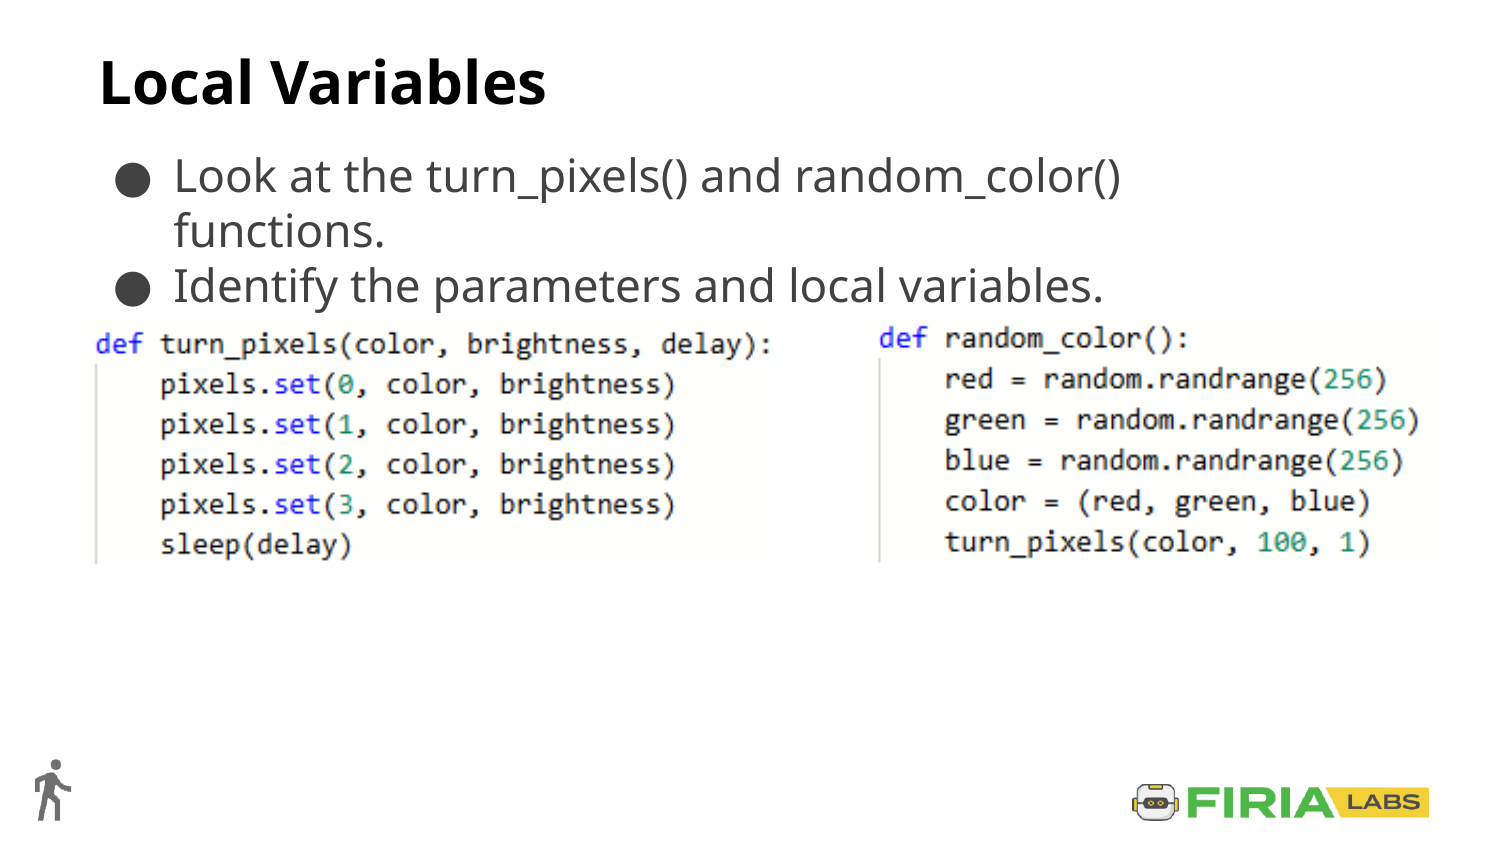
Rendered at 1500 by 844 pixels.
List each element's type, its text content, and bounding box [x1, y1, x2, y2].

list Look at the turn_pixels() and random_color() functions. Identify the parameters and local variables. [83, 131, 1342, 366]
title Local Variables [83, 29, 1481, 132]
picture [864, 316, 1437, 567]
picture [1121, 777, 1436, 826]
picture [19, 749, 80, 826]
picture [83, 316, 774, 567]
